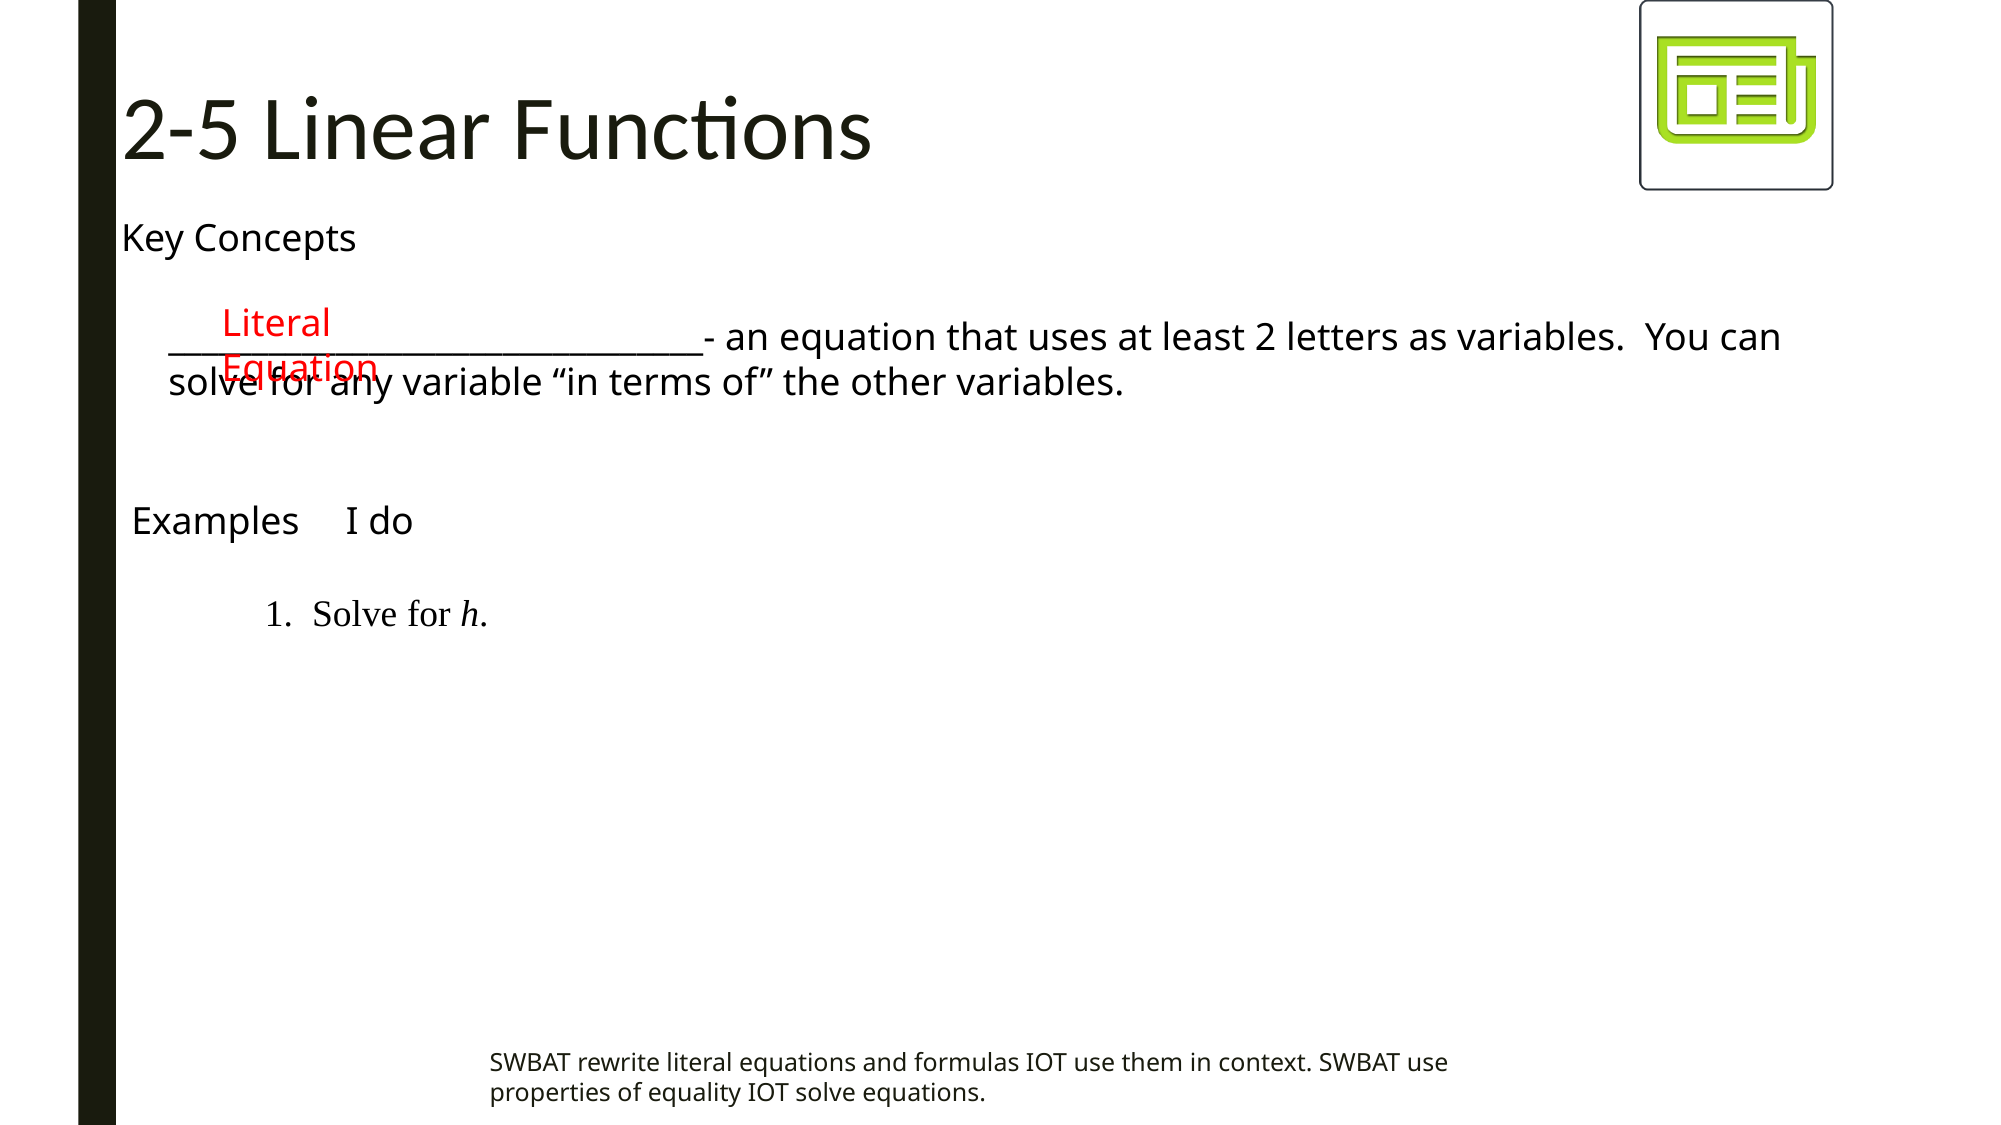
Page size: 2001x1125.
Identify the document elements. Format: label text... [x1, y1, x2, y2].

title 2-5 Linear Functions [106, 74, 1649, 213]
text_box ________________________________- an equation that uses at least 2 letters as variables. You can solve for any variable “in terms of” the other variables. [153, 305, 1871, 456]
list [1639, 0, 1834, 191]
text_box Key Concepts [105, 206, 556, 267]
text_box Examples [116, 489, 567, 550]
text_box I do [331, 489, 435, 549]
text_box Literal Equation [206, 291, 503, 397]
footer SWBAT rewrite literal equations and formulas IOT use them in context. SWBAT use properties of equality IOT solve equations. [474, 1058, 1505, 1125]
